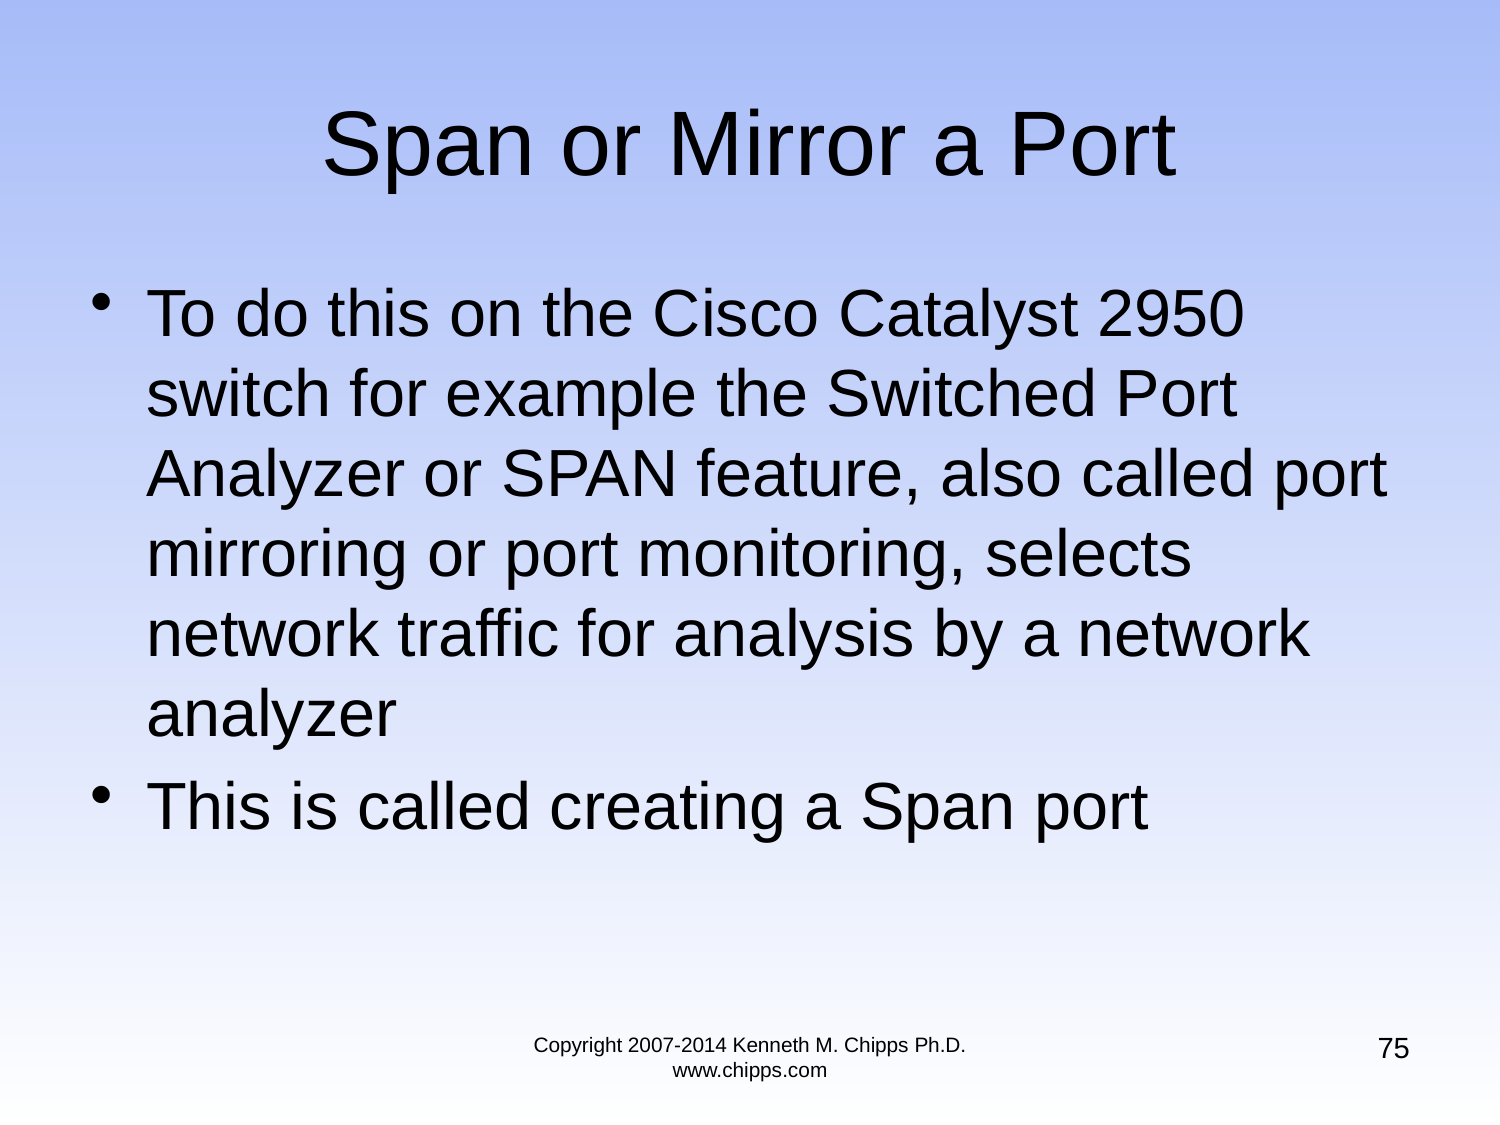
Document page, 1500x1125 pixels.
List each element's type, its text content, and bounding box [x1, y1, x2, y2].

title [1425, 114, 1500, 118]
list To do this on the Cisco Catalyst 2950 switch for example the Switched Port Analyzer or SPAN feature, also called port mirroring or port monitoring, selects network traffic for analysis by a network analyzer This is called creating a Span port [75, 262, 1425, 1005]
footer Copyright 2007-2014 Kenneth M. Chipps Ph.D. www.chipps.com [449, 1024, 1051, 1103]
slide_number 75 [1074, 1021, 1426, 1101]
title Span or Mirror a Port [75, 45, 1425, 233]
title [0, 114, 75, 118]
